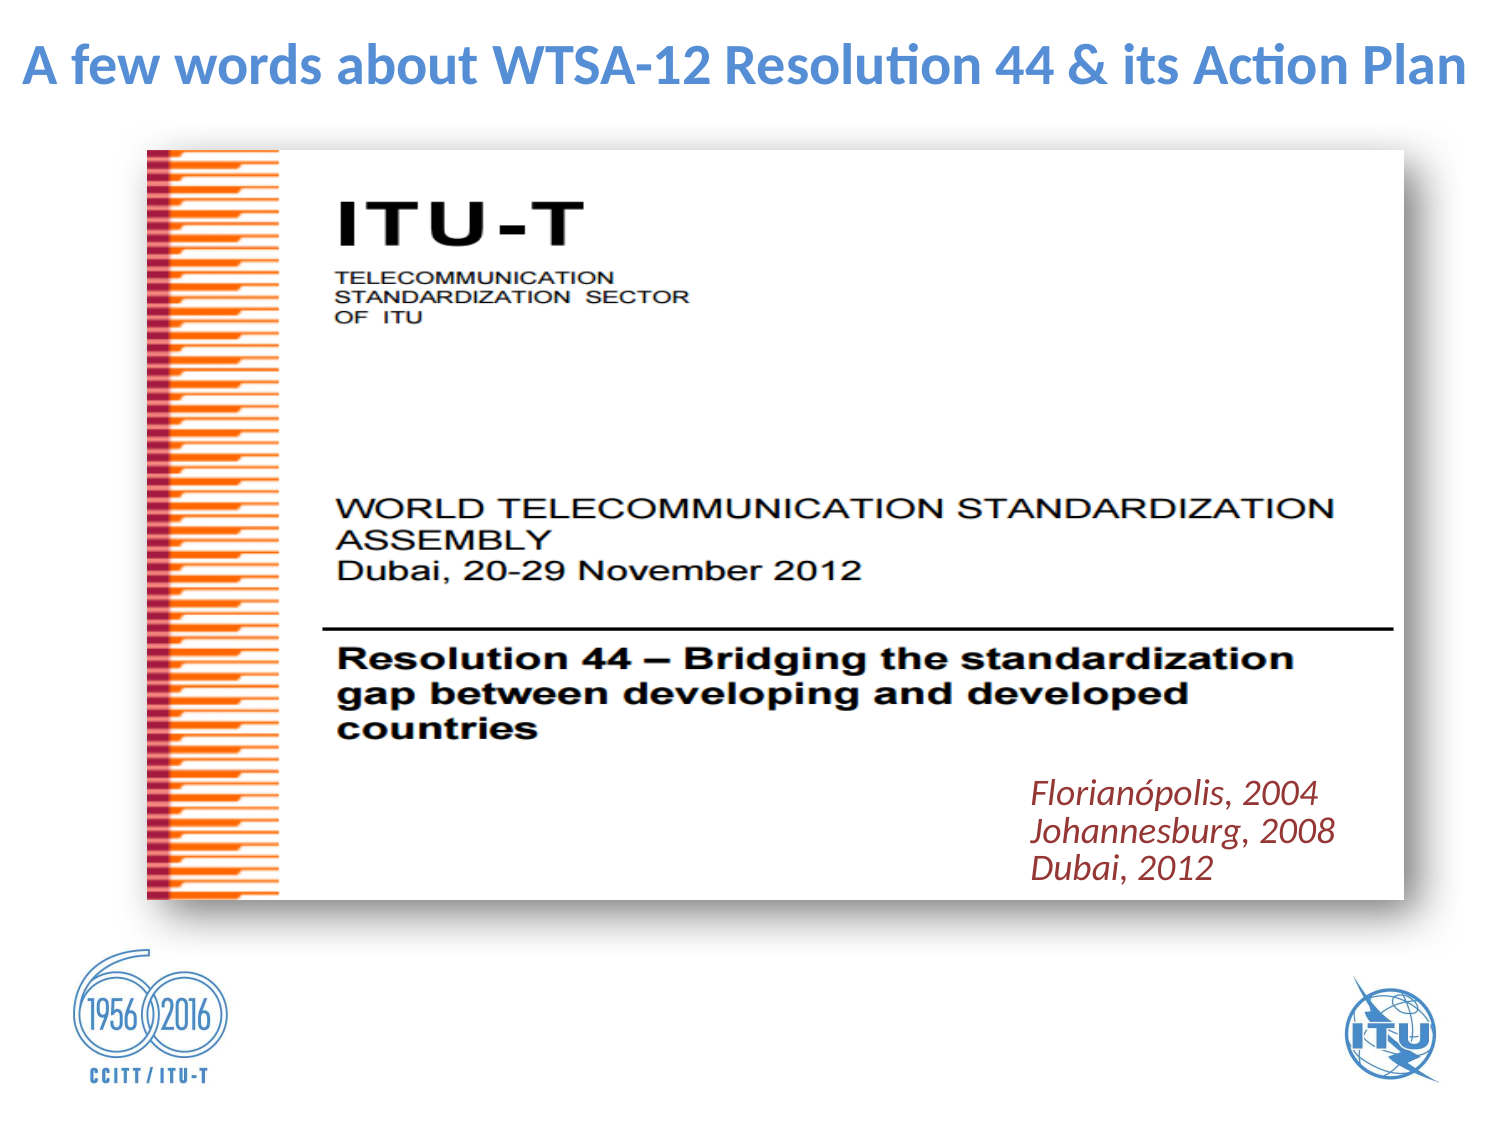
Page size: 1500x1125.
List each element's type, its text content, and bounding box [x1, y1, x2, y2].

list Florianópolis, 2004 Johannesburg, 2008 Dubai, 2012 [1015, 907, 1381, 913]
picture [0, 0, 1500, 1125]
title A few words about WTSA-12 Resolution 44 & its Action Plan [7, 0, 1500, 155]
